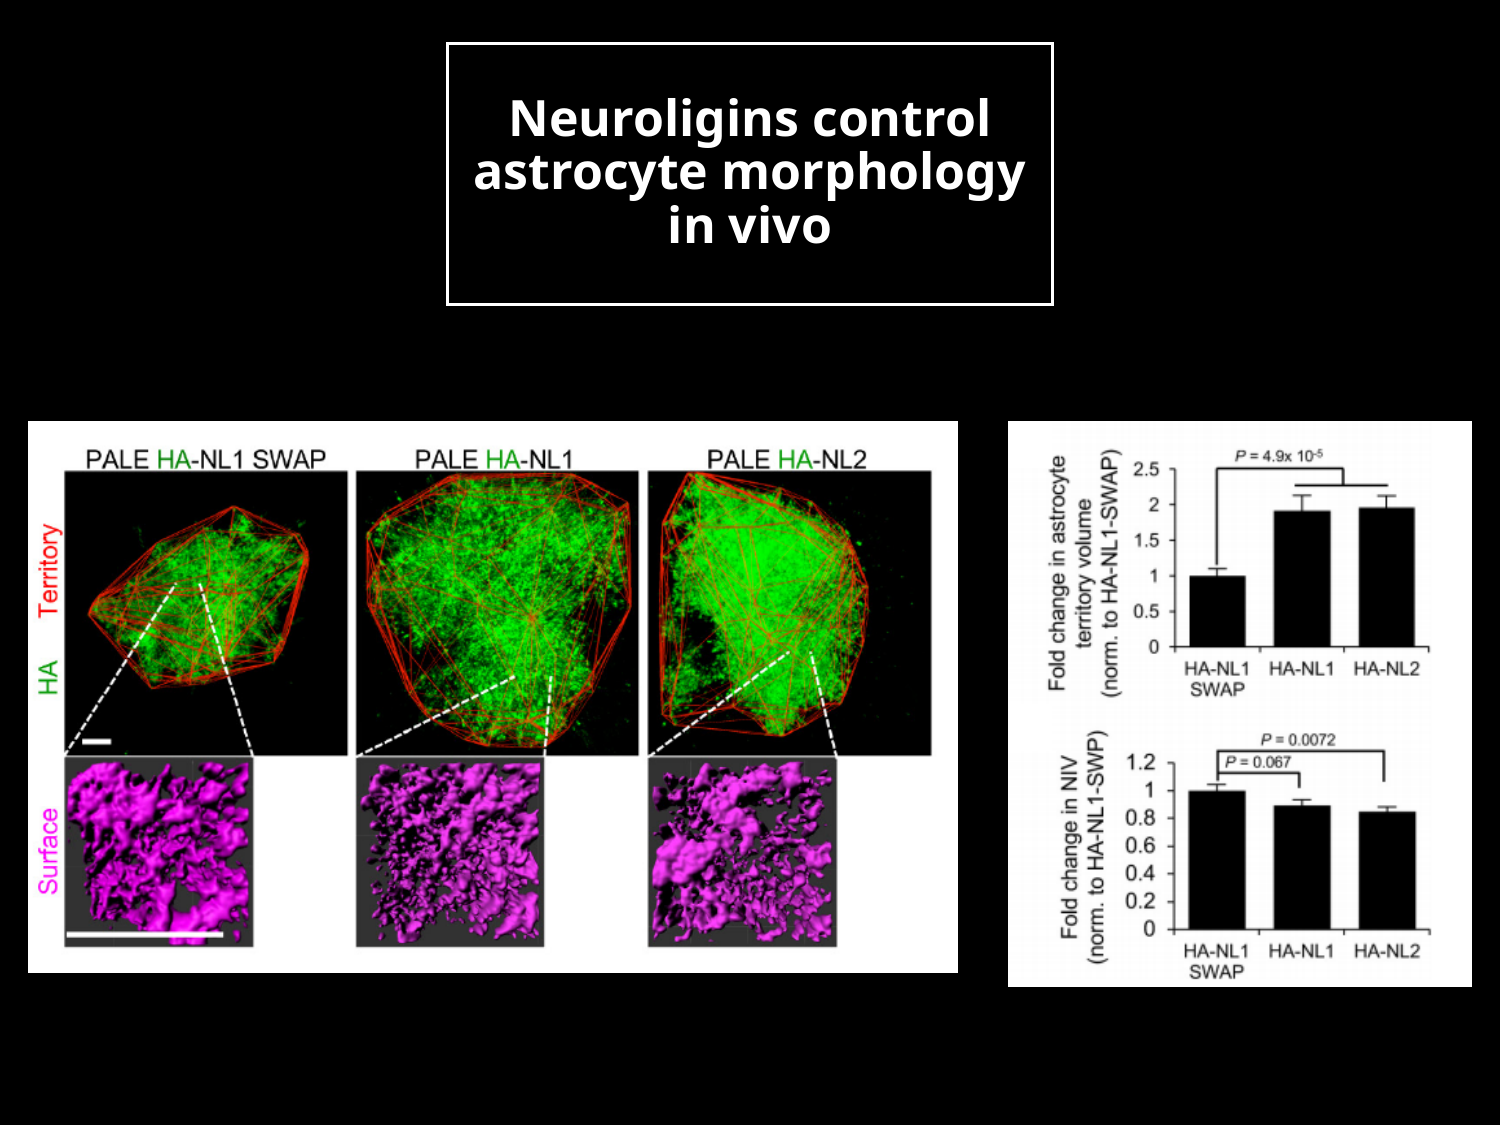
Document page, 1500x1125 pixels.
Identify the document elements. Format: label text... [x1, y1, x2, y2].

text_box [1008, 421, 1472, 987]
text_box Neuroligins control astrocyte morphology in vivo [447, 43, 1053, 305]
picture [28, 421, 958, 973]
